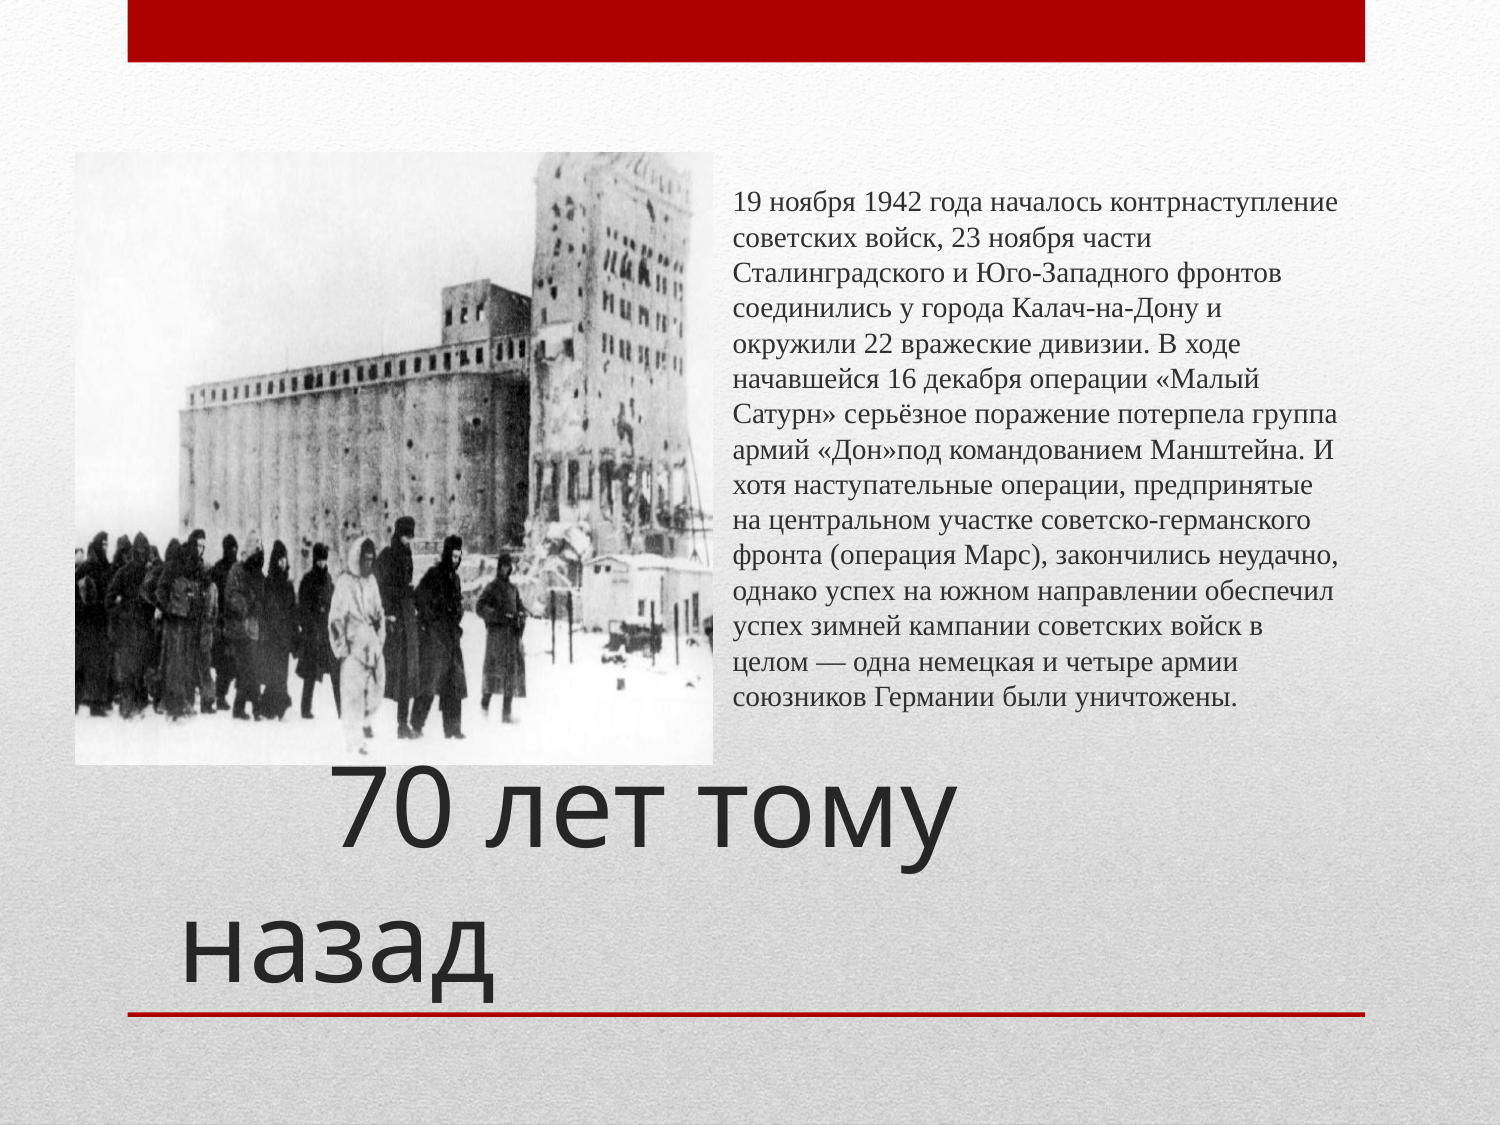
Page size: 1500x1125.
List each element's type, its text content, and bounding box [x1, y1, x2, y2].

picture [74, 151, 714, 766]
title 70 лет тому назад [162, 750, 1275, 1013]
list 19 ноября 1942 года началось контрнаступление советских войск, 23 ноября части Сталинградского и Юго-Западного фронтов соединились у города Калач-на-Дону и окружили 22 вражеские дивизии. В ходе начавшейся 16 декабря операции «Малый Сатурн» серьёзное поражение потерпела группа армий «Дон»под командованием Манштейна. И хотя наступательные операции, предпринятые на центральном участке советско-германского фронта (операция Марс), закончились неудачно, однако успех на южном направлении обеспечил успех зимней кампании советских войск в целом — одна немецкая и четыре армии союзников Германии были уничтожены. [718, 174, 1363, 750]
